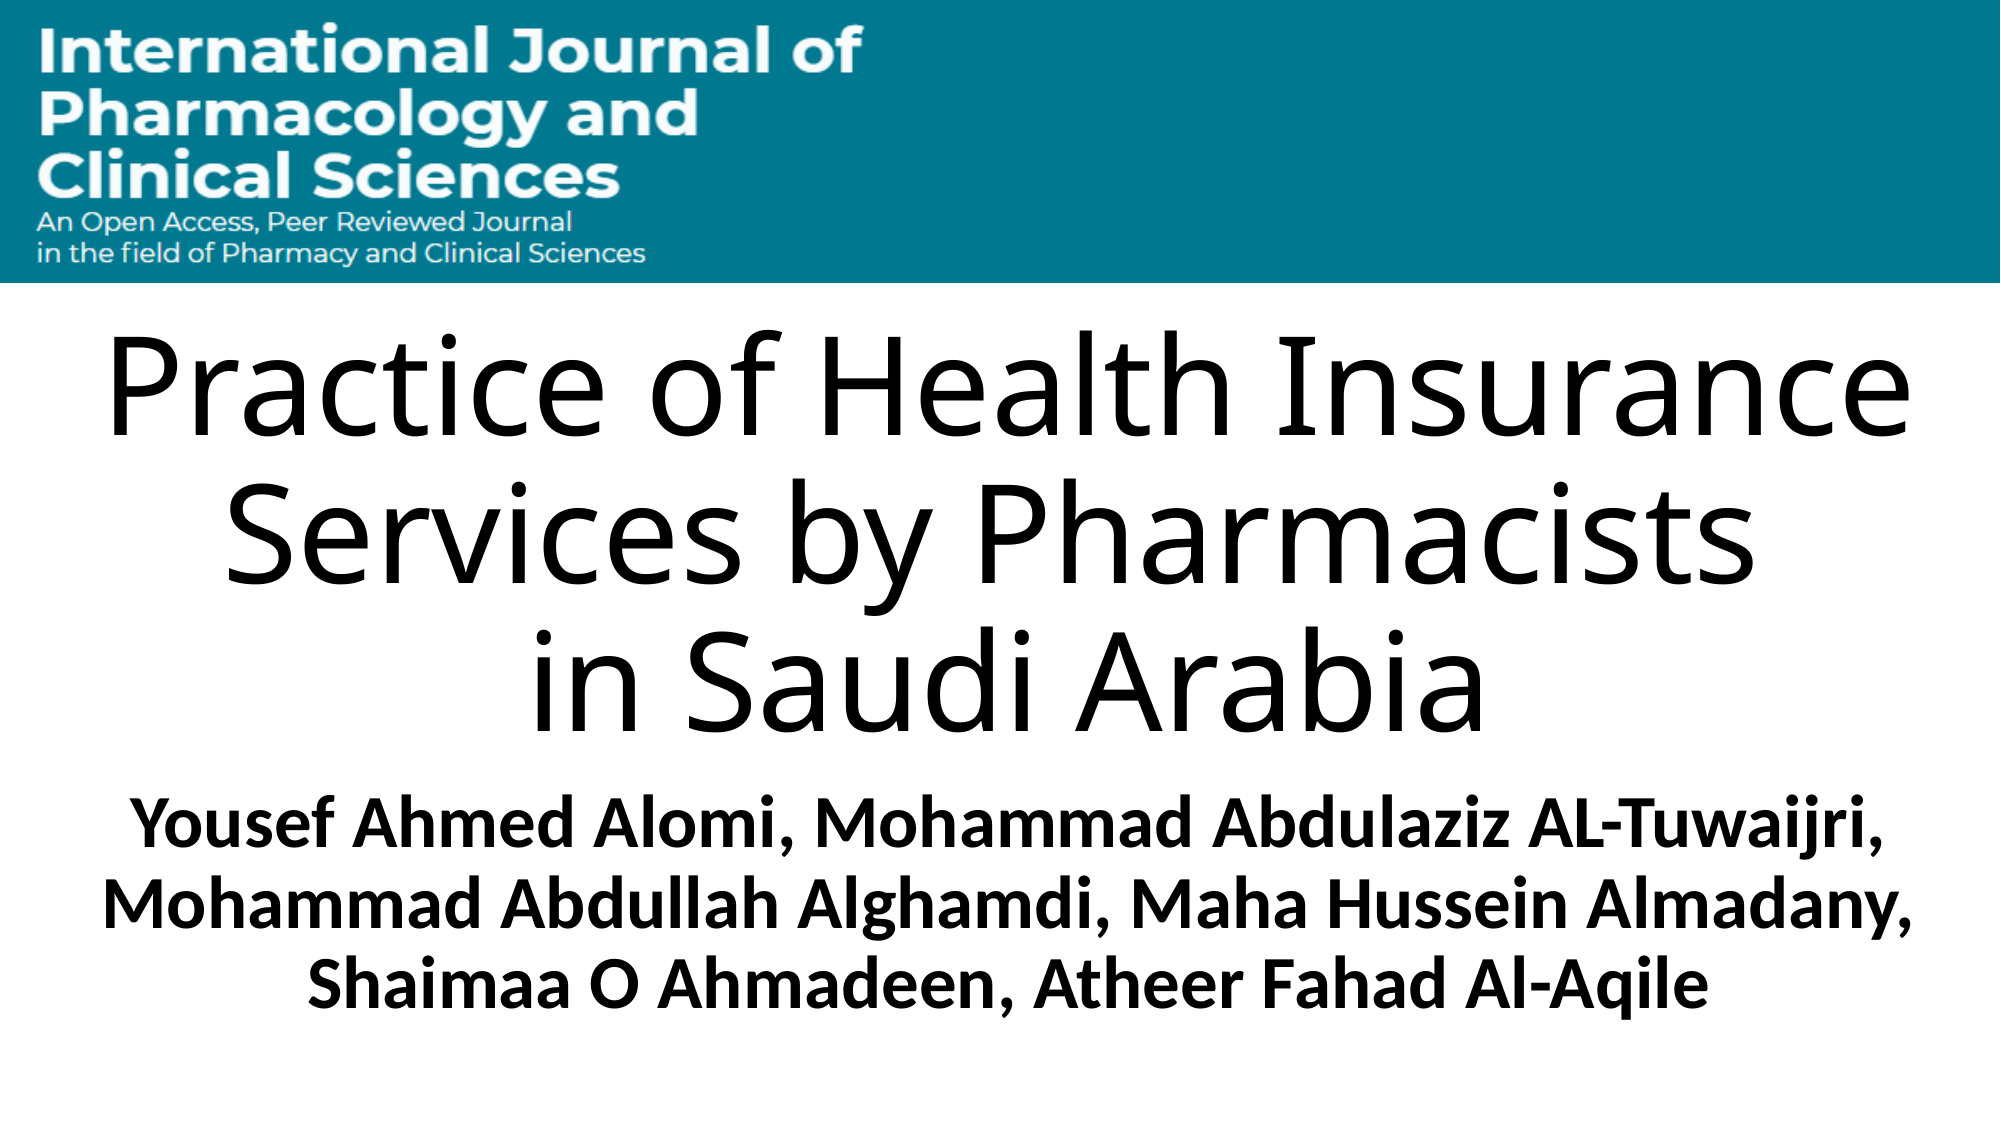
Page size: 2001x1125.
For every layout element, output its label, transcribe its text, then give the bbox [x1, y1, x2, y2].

picture [0, 0, 2000, 283]
subtitle Practice of Health Insurance Services by Pharmacists in Saudi Arabia Yousef Ahmed Alomi, Mohammad Abdulaziz AL-Tuwaijri, Mohammad Abdullah Alghamdi, Maha Hussein Almadany, Shaimaa O Ahmadeen, Atheer Fahad Al-Aqile [18, 308, 2000, 1125]
